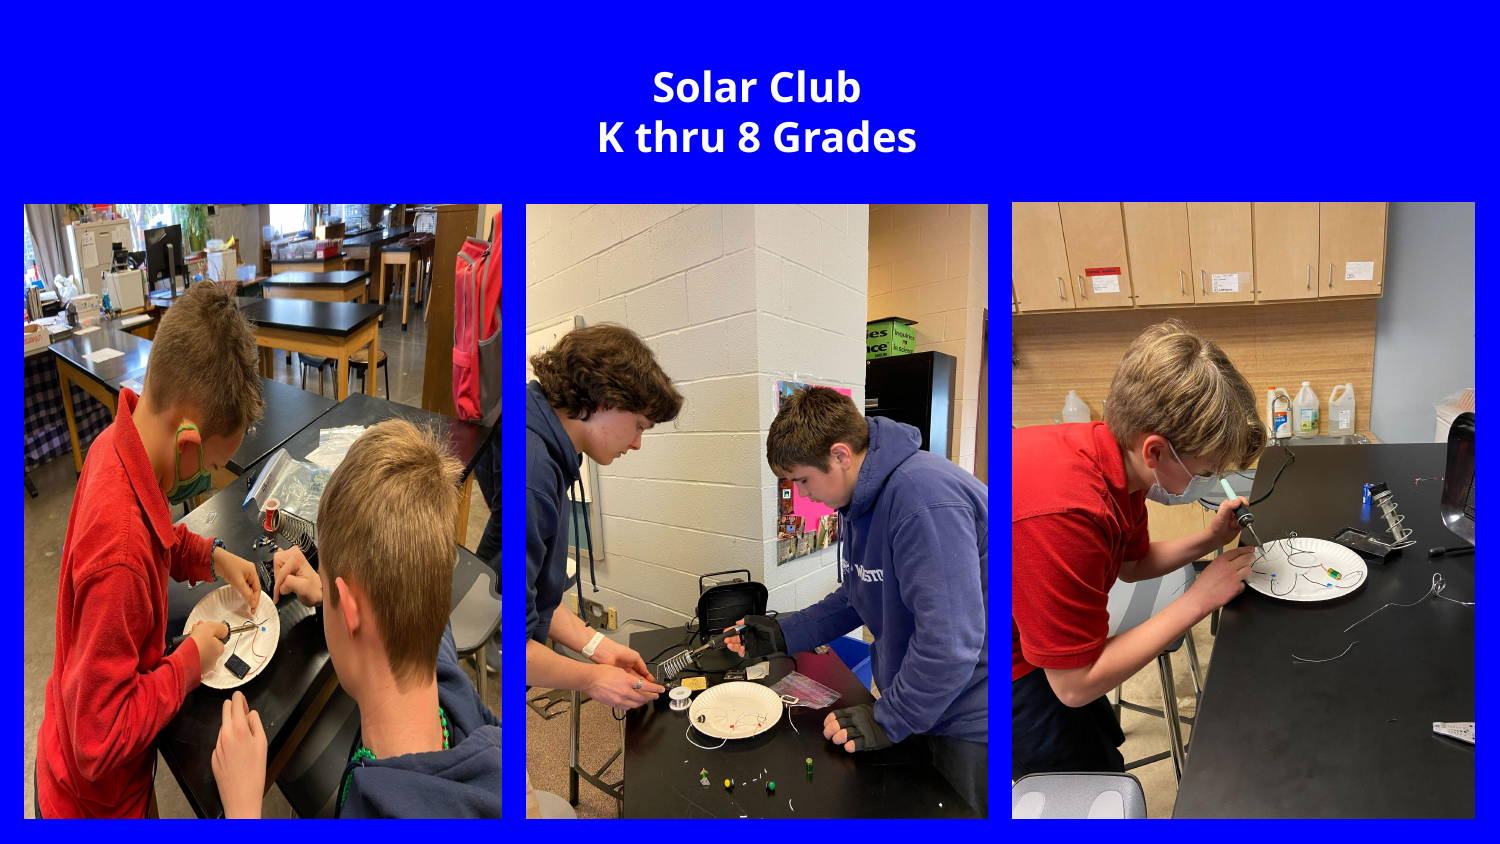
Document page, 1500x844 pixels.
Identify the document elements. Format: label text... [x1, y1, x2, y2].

picture [1012, 202, 1475, 819]
picture [526, 204, 988, 819]
picture [24, 204, 502, 819]
title Solar Club K thru 8 Grades [58, 46, 1456, 178]
